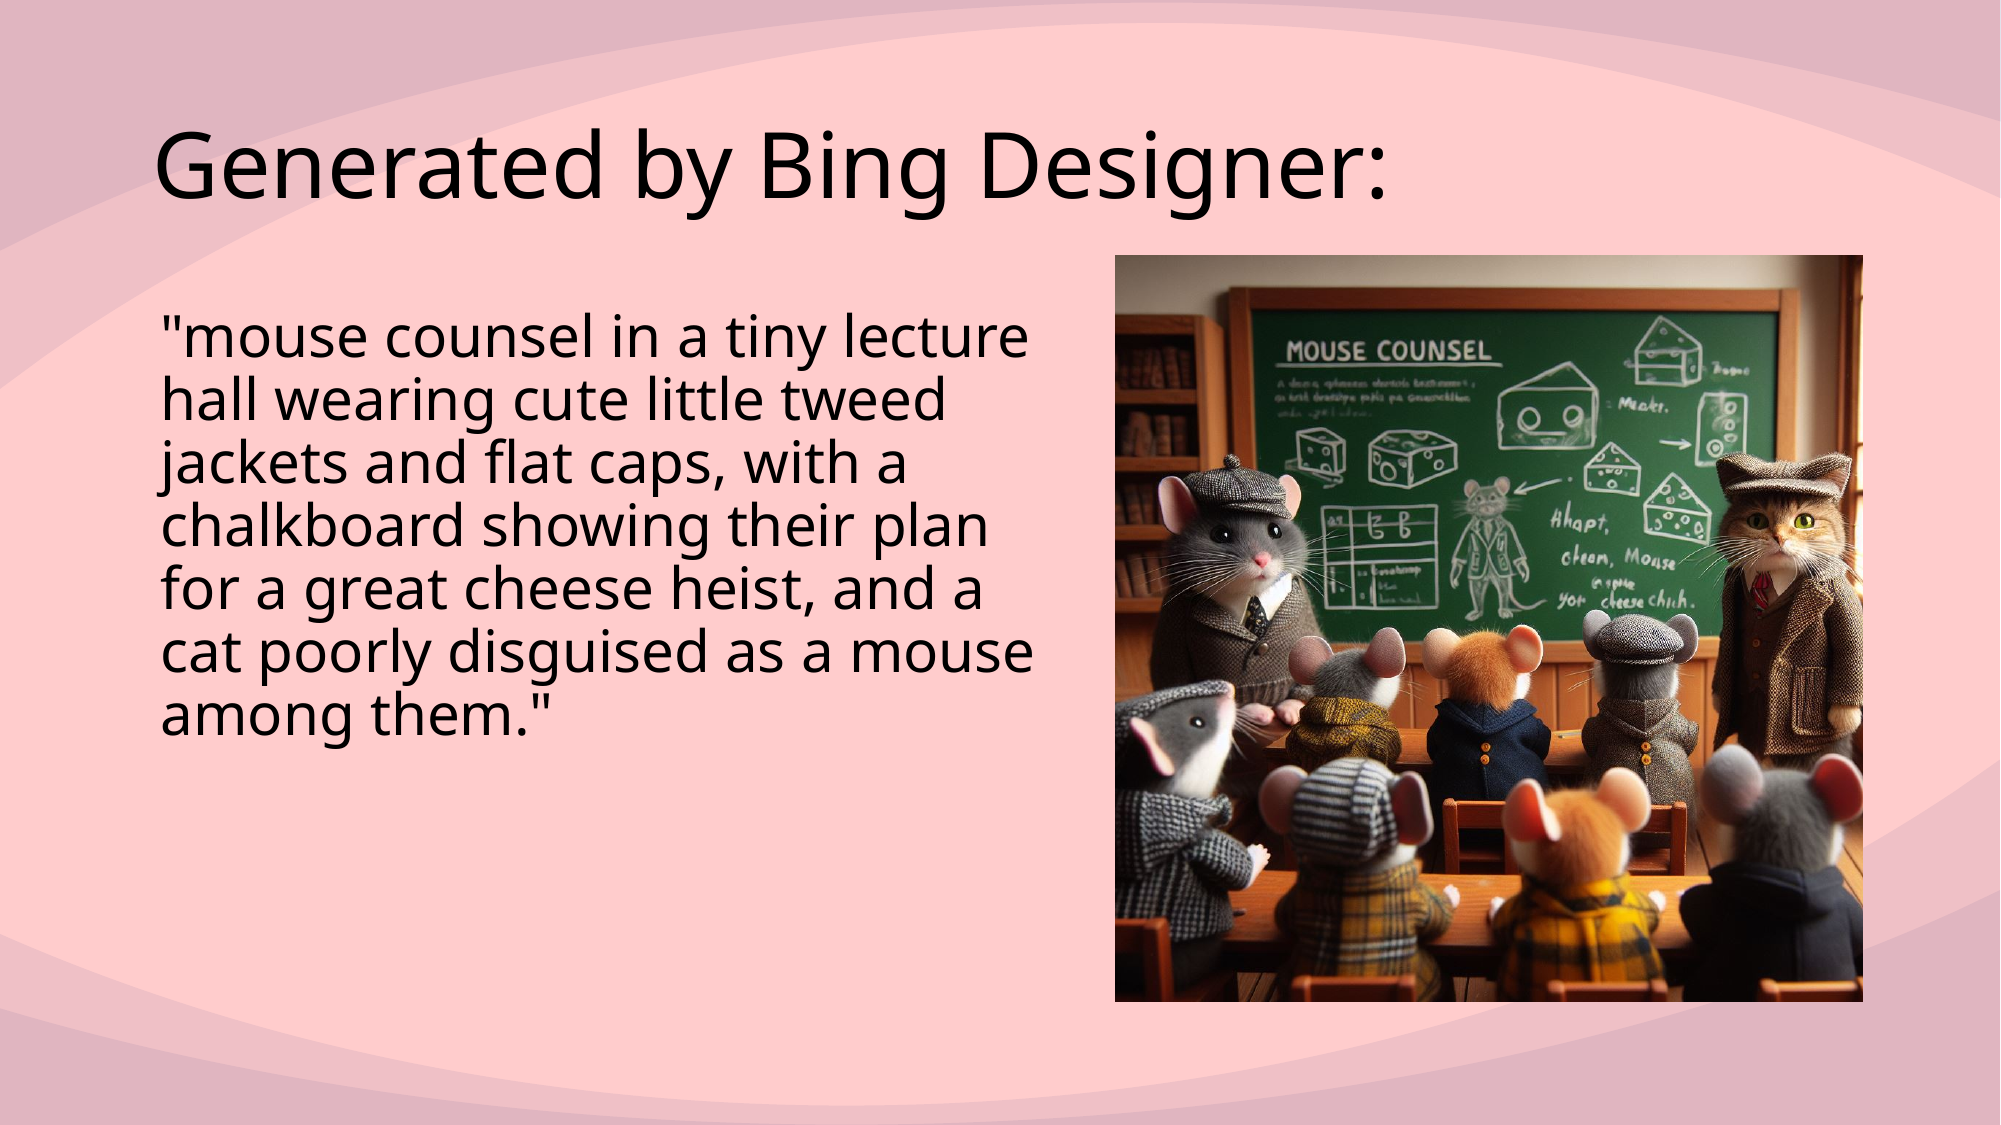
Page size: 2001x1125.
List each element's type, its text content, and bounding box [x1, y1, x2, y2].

picture [1115, 255, 1863, 1003]
list "mouse counsel in a tiny lecture hall wearing cute little tweed jackets and flat caps, with a chalkboard showing their plan for a great cheese heist, and a cat poorly disguised as a mouse among them." [137, 299, 1087, 1014]
title Generated by Bing Designer: [137, 59, 1863, 278]
